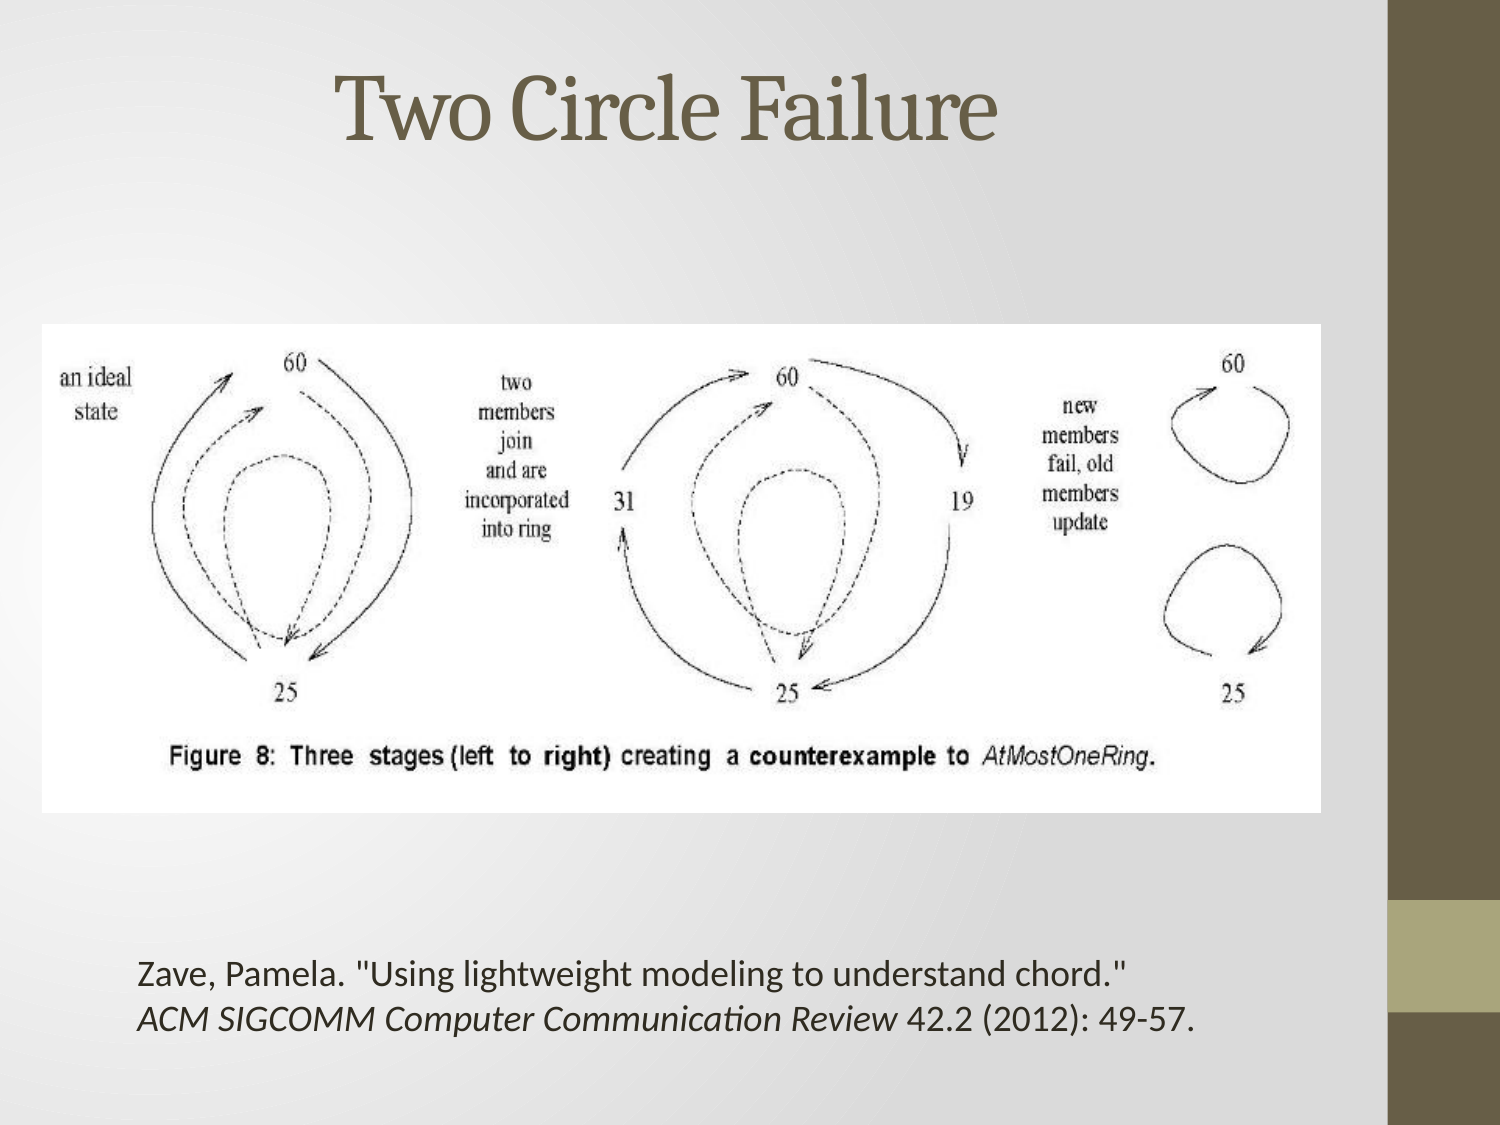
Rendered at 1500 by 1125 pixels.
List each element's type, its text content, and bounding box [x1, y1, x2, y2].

text_box Zave, Pamela. "Using lightweight modeling to understand chord." ACM SIGCOMM Computer Communication Review 42.2 (2012): 49-57. [122, 941, 1211, 1047]
title Two Circle Failure [41, 8, 1292, 196]
picture [41, 324, 1322, 814]
